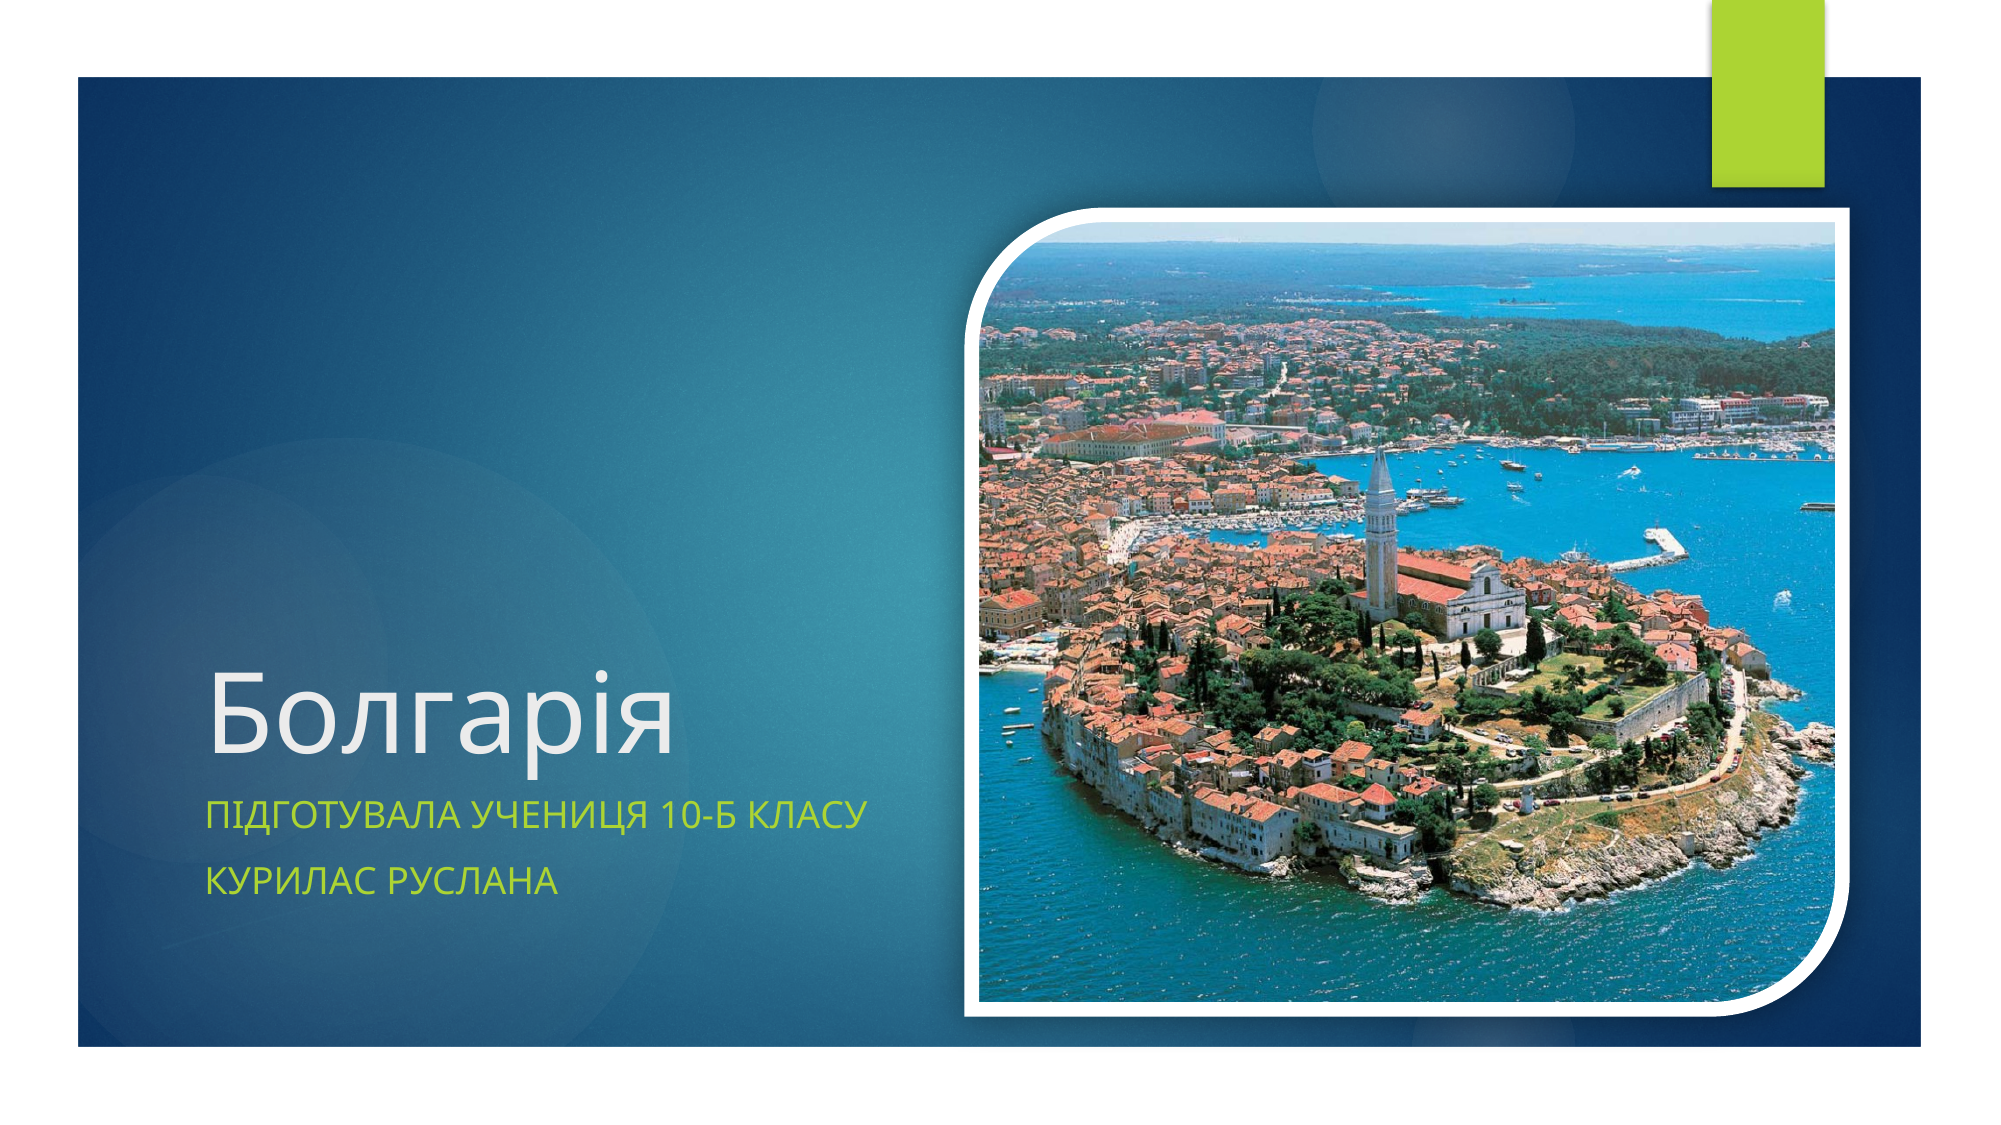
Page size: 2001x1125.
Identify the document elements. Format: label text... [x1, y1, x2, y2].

picture [971, 214, 1843, 1010]
title Болгарія [189, 344, 937, 783]
subtitle Підготувала учениця 10-Б класу Курилас Руслана [189, 783, 937, 925]
